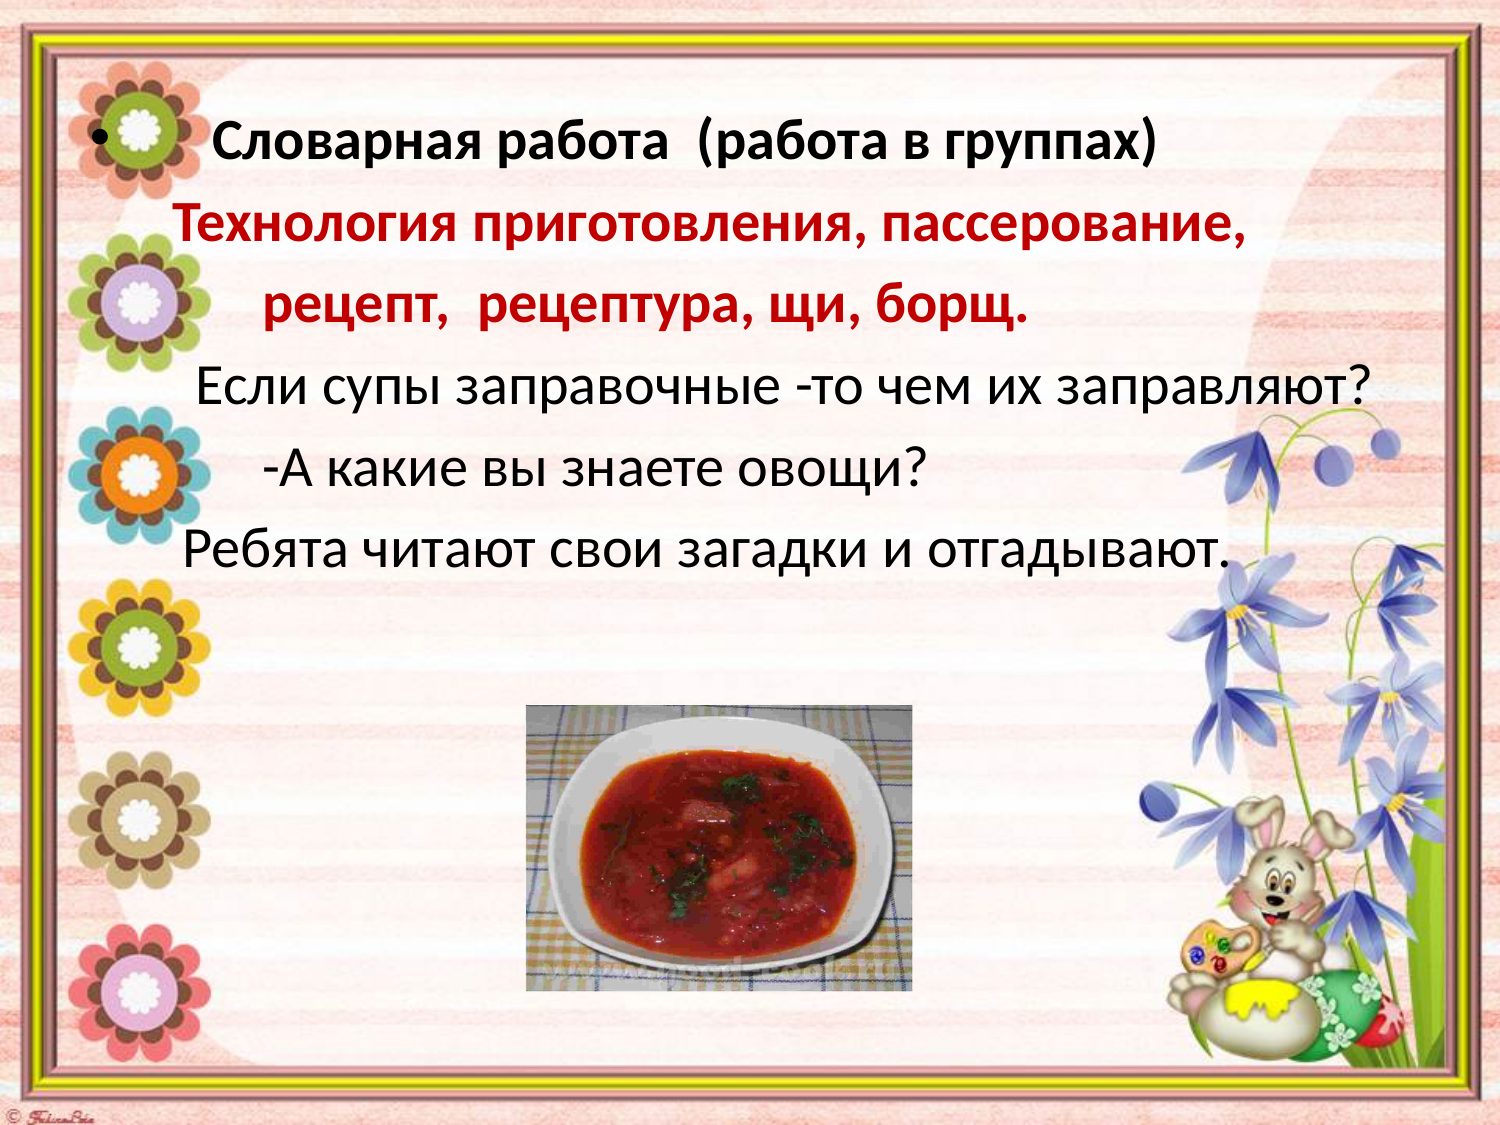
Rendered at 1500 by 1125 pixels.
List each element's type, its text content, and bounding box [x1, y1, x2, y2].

picture [0, 0, 1500, 1125]
list Словарная работа (работа в группах) Технология приготовления, пассерование, рецепт, рецептура, щи, борщ. Если супы заправочные -то чем их заправляют? -А какие вы знаете овощи? Ребята читают свои загадки и отгадывают. [75, 93, 1425, 1005]
